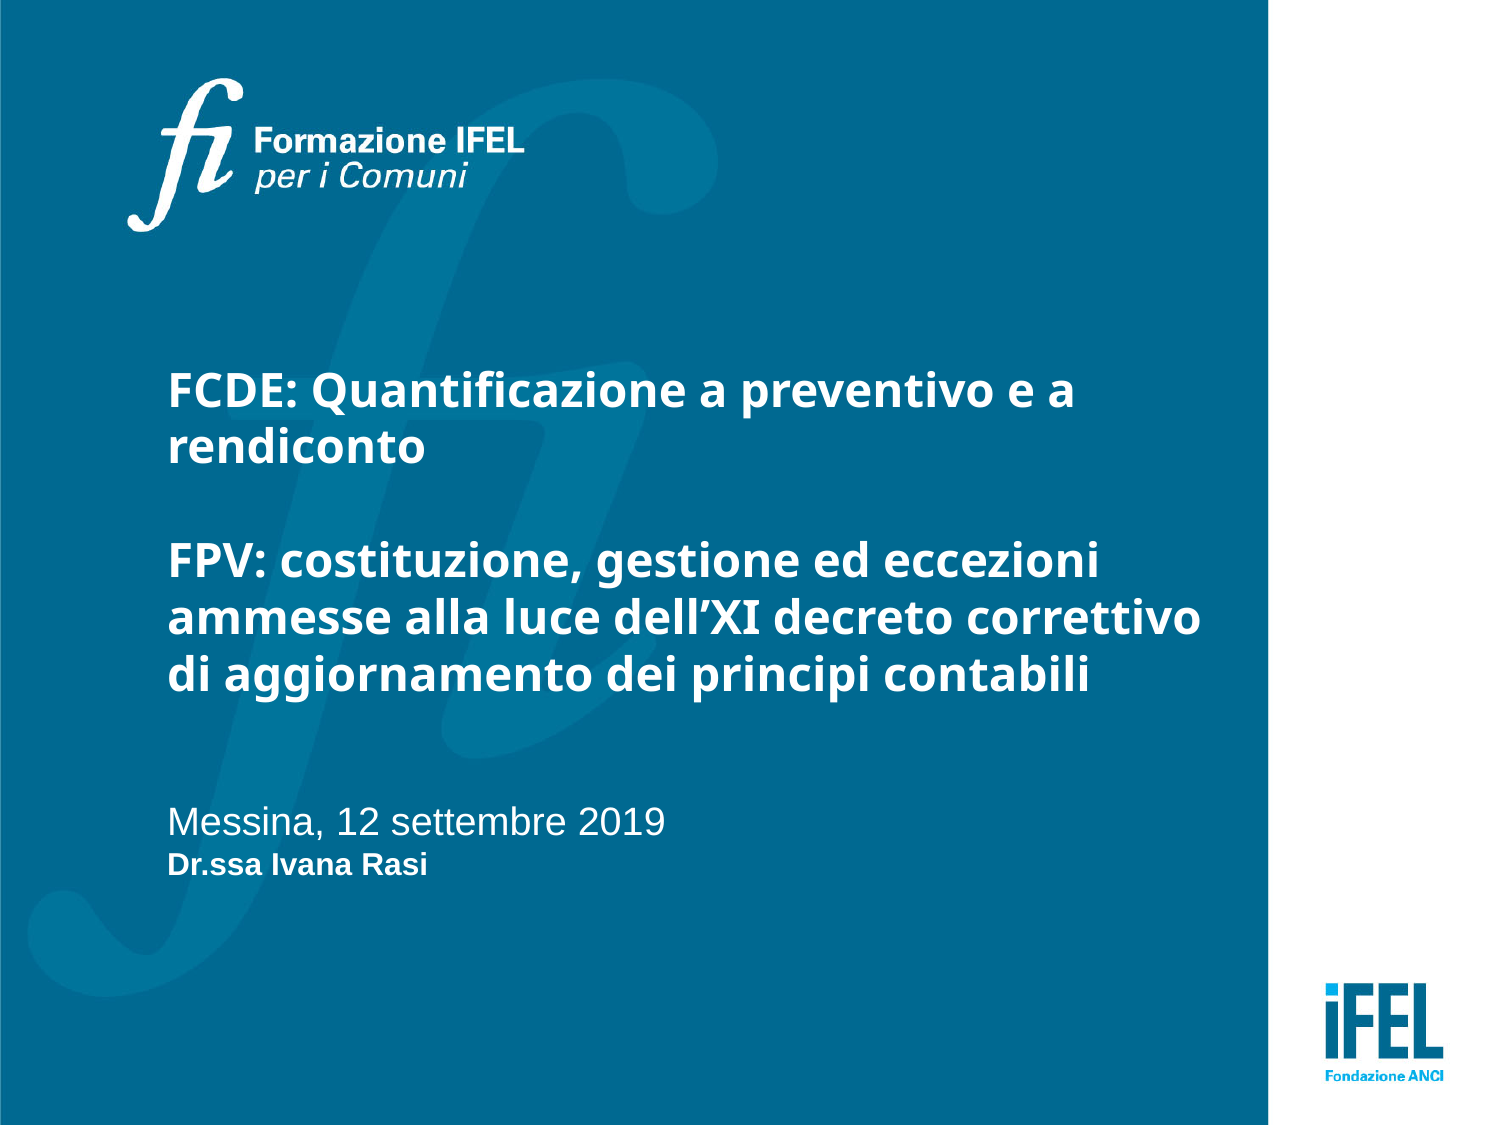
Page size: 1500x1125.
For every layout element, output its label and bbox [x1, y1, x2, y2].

picture [938, 551, 957, 577]
picture [340, 808, 356, 834]
picture [367, 608, 389, 634]
picture [318, 437, 342, 463]
picture [746, 666, 752, 690]
picture [588, 382, 594, 406]
picture [341, 161, 362, 187]
picture [968, 381, 992, 407]
picture [403, 170, 413, 187]
picture [196, 373, 220, 407]
picture [744, 601, 758, 633]
picture [1024, 608, 1040, 633]
picture [384, 170, 392, 187]
picture [941, 665, 964, 690]
picture [1022, 655, 1045, 691]
picture [190, 437, 213, 463]
picture [296, 134, 325, 152]
picture [281, 859, 296, 874]
picture [281, 438, 287, 462]
picture [128, 79, 243, 231]
picture [910, 665, 934, 691]
picture [273, 815, 277, 834]
picture [361, 665, 376, 690]
picture [746, 551, 768, 576]
picture [244, 814, 259, 835]
picture [1081, 666, 1086, 690]
picture [914, 551, 933, 577]
picture [497, 382, 503, 406]
picture [940, 382, 964, 406]
picture [1147, 609, 1171, 633]
picture [172, 374, 190, 406]
picture [212, 859, 225, 875]
picture [476, 371, 494, 406]
picture [393, 814, 408, 835]
picture [1059, 551, 1082, 576]
picture [457, 814, 474, 835]
picture [695, 665, 718, 702]
picture [601, 381, 625, 407]
picture [725, 665, 740, 690]
picture [861, 666, 867, 690]
picture [656, 551, 675, 577]
picture [576, 608, 598, 634]
picture [567, 665, 591, 691]
picture [413, 381, 435, 406]
picture [878, 608, 901, 634]
picture [358, 546, 375, 577]
picture [329, 665, 353, 691]
picture [386, 859, 401, 875]
picture [1050, 381, 1072, 407]
picture [970, 660, 987, 691]
picture [247, 608, 285, 633]
picture [413, 814, 430, 835]
picture [249, 427, 272, 463]
picture [363, 170, 380, 187]
picture [927, 608, 951, 634]
picture [993, 608, 1017, 634]
picture [774, 381, 790, 406]
picture [819, 382, 843, 406]
picture [429, 134, 445, 153]
picture [359, 135, 373, 152]
picture [314, 373, 345, 415]
picture [288, 400, 295, 407]
picture [877, 381, 899, 406]
picture [404, 859, 417, 875]
picture [349, 437, 372, 462]
picture [378, 134, 382, 153]
picture [572, 572, 579, 583]
picture [364, 854, 382, 874]
picture [515, 551, 538, 576]
picture [487, 665, 510, 691]
picture [632, 381, 655, 406]
picture [646, 808, 663, 835]
picture [256, 127, 272, 152]
picture [294, 437, 313, 463]
picture [255, 170, 275, 194]
picture [361, 808, 377, 834]
picture [416, 552, 439, 577]
picture [465, 608, 487, 634]
picture [228, 374, 255, 406]
picture [441, 376, 458, 407]
picture [458, 127, 463, 153]
picture [408, 134, 424, 152]
picture [625, 808, 641, 834]
picture [442, 665, 480, 690]
picture [562, 382, 581, 406]
picture [382, 665, 405, 690]
picture [452, 598, 457, 633]
picture [969, 608, 988, 634]
picture [224, 544, 252, 576]
picture [201, 666, 207, 690]
picture [513, 807, 529, 835]
picture [352, 382, 375, 407]
picture [382, 381, 404, 407]
picture [484, 551, 508, 577]
picture [602, 808, 619, 835]
picture [886, 551, 908, 577]
picture [816, 666, 822, 690]
picture [192, 859, 201, 874]
picture [833, 608, 852, 634]
picture [668, 666, 674, 690]
picture [905, 603, 922, 634]
picture [793, 381, 816, 407]
picture [320, 608, 338, 634]
picture [288, 381, 295, 388]
picture [805, 608, 828, 634]
picture [412, 665, 434, 691]
picture [1052, 666, 1058, 690]
picture [485, 814, 495, 834]
picture [274, 135, 292, 153]
picture [434, 810, 454, 835]
picture [638, 665, 661, 691]
picture [318, 859, 332, 874]
picture [298, 170, 310, 187]
picture [448, 170, 456, 187]
picture [282, 551, 301, 577]
picture [534, 381, 556, 407]
picture [551, 608, 570, 634]
picture [535, 814, 543, 834]
picture [438, 171, 446, 187]
picture [387, 134, 404, 153]
picture [200, 608, 238, 633]
picture [712, 601, 740, 633]
picture [171, 808, 196, 834]
picture [299, 859, 314, 875]
picture [1066, 655, 1072, 690]
picture [1269, 0, 1500, 1125]
picture [292, 608, 314, 634]
picture [464, 382, 470, 406]
picture [928, 382, 934, 406]
picture [1090, 552, 1096, 576]
picture [545, 660, 562, 691]
picture [226, 665, 248, 691]
picture [255, 665, 278, 702]
picture [847, 381, 870, 407]
picture [790, 665, 809, 691]
picture [340, 134, 355, 153]
picture [1015, 552, 1021, 576]
picture [989, 552, 1008, 576]
picture [225, 814, 240, 835]
picture [1135, 609, 1141, 633]
picture [991, 665, 1013, 691]
picture [616, 598, 639, 634]
picture [508, 127, 524, 152]
picture [775, 598, 799, 634]
picture [378, 432, 395, 463]
picture [580, 808, 597, 834]
picture [497, 814, 506, 834]
picture [963, 551, 985, 577]
picture [294, 814, 313, 835]
picture [701, 381, 723, 407]
picture [547, 814, 564, 835]
picture [394, 170, 402, 187]
picture [336, 859, 352, 875]
picture [170, 608, 192, 634]
picture [843, 541, 867, 577]
picture [393, 546, 410, 577]
picture [307, 551, 331, 577]
picture [714, 551, 738, 577]
picture [407, 608, 429, 634]
picture [628, 551, 651, 577]
picture [1010, 381, 1032, 407]
picture [544, 551, 567, 577]
picture [437, 598, 443, 633]
picture [343, 608, 362, 634]
picture [831, 665, 854, 702]
picture [317, 666, 322, 690]
picture [279, 814, 289, 834]
picture [257, 551, 264, 558]
picture [761, 665, 783, 690]
picture [459, 170, 465, 187]
picture [1046, 608, 1061, 633]
picture [1112, 603, 1129, 634]
picture [202, 814, 219, 835]
picture [285, 665, 308, 702]
picture [469, 127, 484, 152]
picture [198, 544, 220, 576]
picture [1175, 608, 1199, 634]
picture [172, 544, 190, 576]
picture [170, 655, 193, 691]
picture [690, 598, 696, 633]
picture [905, 376, 922, 407]
picture [1064, 608, 1087, 634]
picture [321, 170, 326, 187]
picture [517, 665, 539, 690]
picture [598, 551, 621, 588]
picture [646, 608, 669, 634]
picture [471, 552, 477, 576]
picture [815, 551, 838, 577]
picture [775, 551, 798, 577]
picture [744, 381, 767, 418]
picture [257, 570, 264, 577]
picture [171, 437, 187, 462]
picture [678, 546, 695, 577]
picture [220, 437, 243, 462]
picture [336, 551, 354, 577]
picture [886, 665, 905, 691]
picture [661, 381, 684, 407]
picture [702, 552, 708, 576]
picture [1028, 551, 1052, 577]
picture [278, 170, 295, 187]
picture [445, 552, 465, 576]
picture [1091, 603, 1108, 634]
picture [676, 598, 681, 633]
picture [860, 608, 875, 633]
picture [521, 609, 544, 634]
picture [702, 601, 709, 611]
picture [326, 135, 336, 152]
picture [170, 854, 188, 874]
picture [229, 859, 242, 875]
picture [510, 381, 529, 407]
picture [399, 437, 423, 463]
picture [417, 170, 435, 187]
picture [382, 552, 387, 576]
picture [263, 374, 281, 406]
picture [507, 598, 513, 633]
picture [608, 655, 631, 691]
picture [480, 815, 484, 834]
picture [246, 859, 262, 875]
picture [487, 127, 505, 153]
